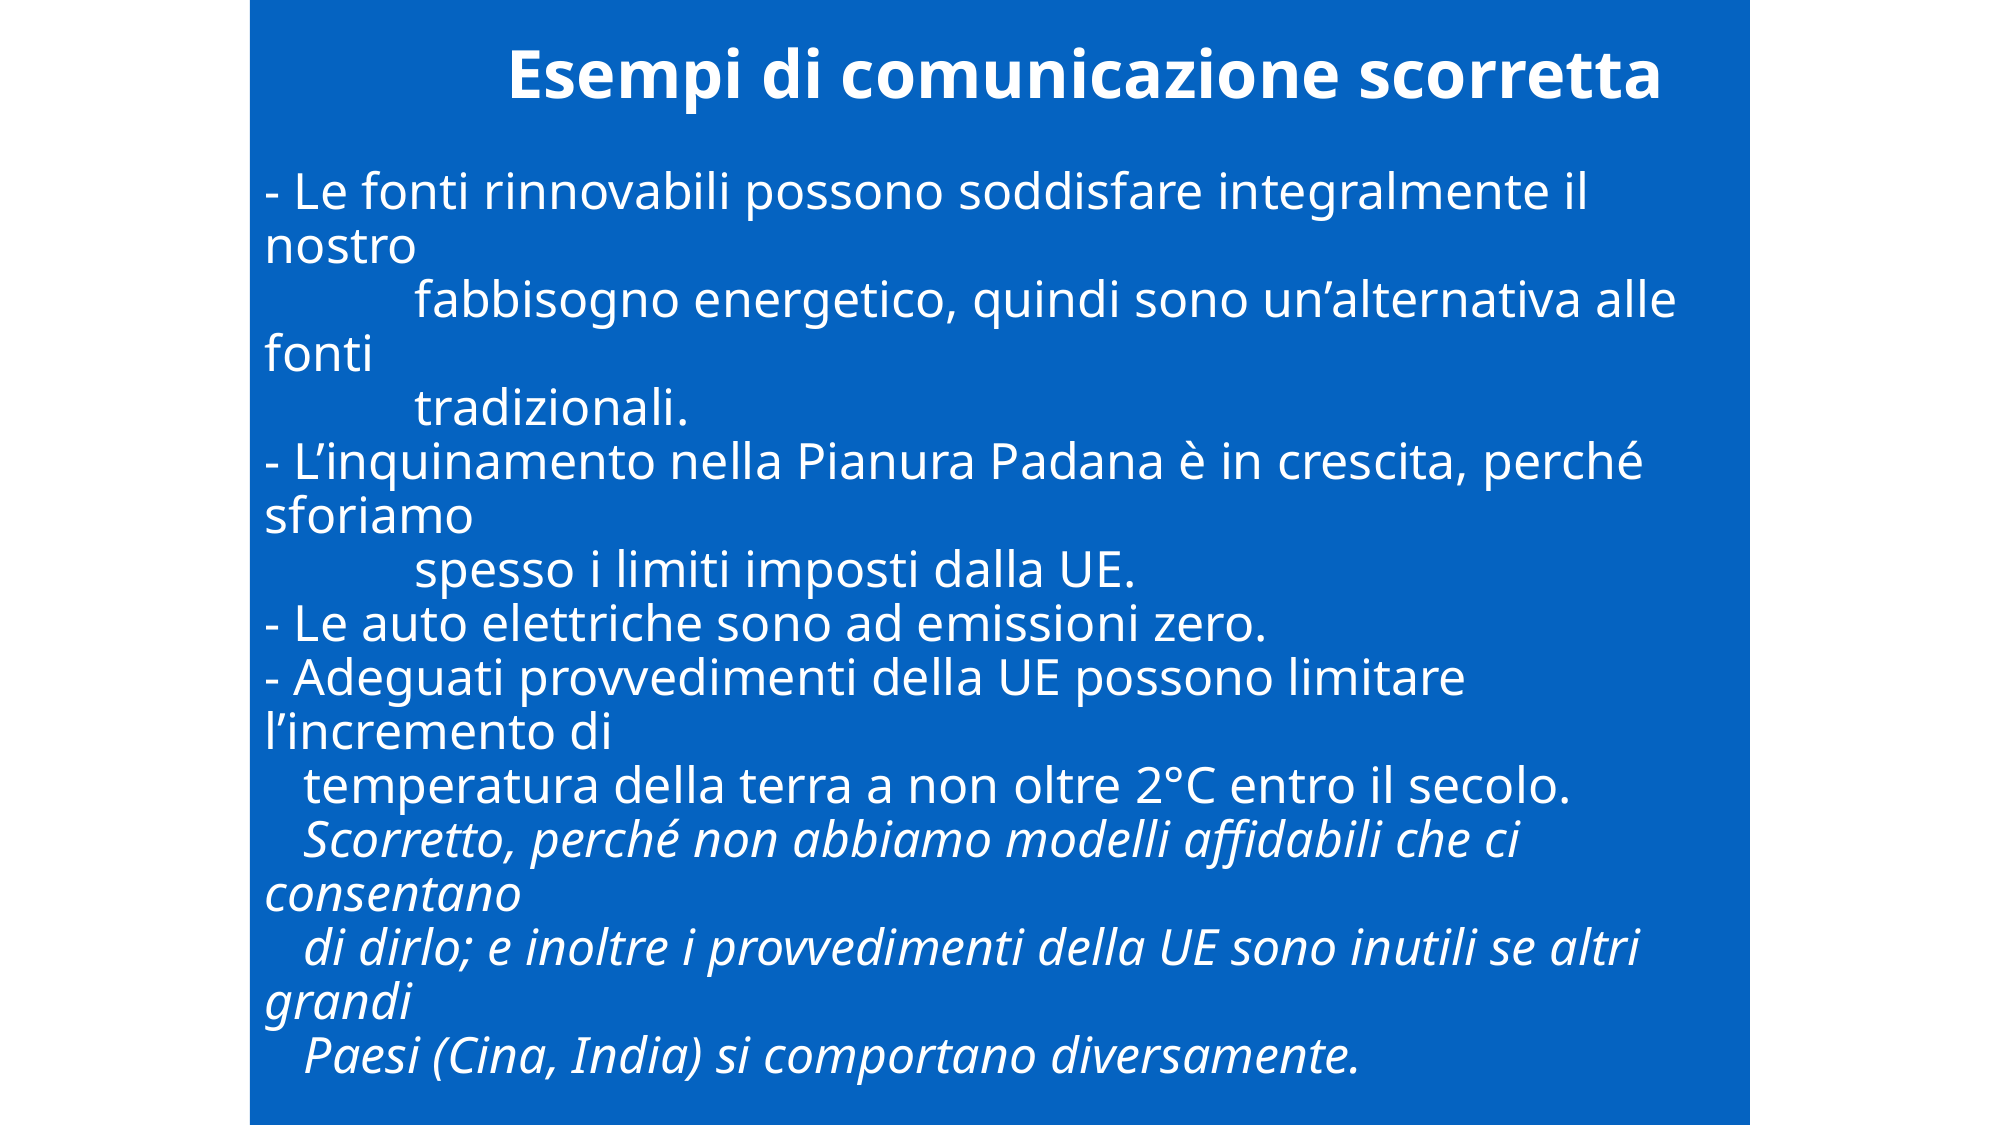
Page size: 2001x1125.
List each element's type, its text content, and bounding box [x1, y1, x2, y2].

title Esempi di comunicazione scorretta - Le fonti rinnovabili possono soddisfare integralmente il nostro fabbisogno energetico, quindi sono un’alternativa alle fonti tradizionali. - L’inquinamento nella Pianura Padana è in crescita, perché sforiamo spesso i limiti imposti dalla UE. - Le auto elettriche sono ad emissioni zero. - Adeguati provvedimenti della UE possono limitare l’incremento di temperatura della terra a non oltre 2°C entro il secolo. Scorretto, perché non abbiamo modelli affidabili che ci consentano di dirlo; e inoltre i provvedimenti della UE sono inutili se altri grandi Paesi (Cina, India) si comportano diversamente. [249, 0, 1750, 1125]
